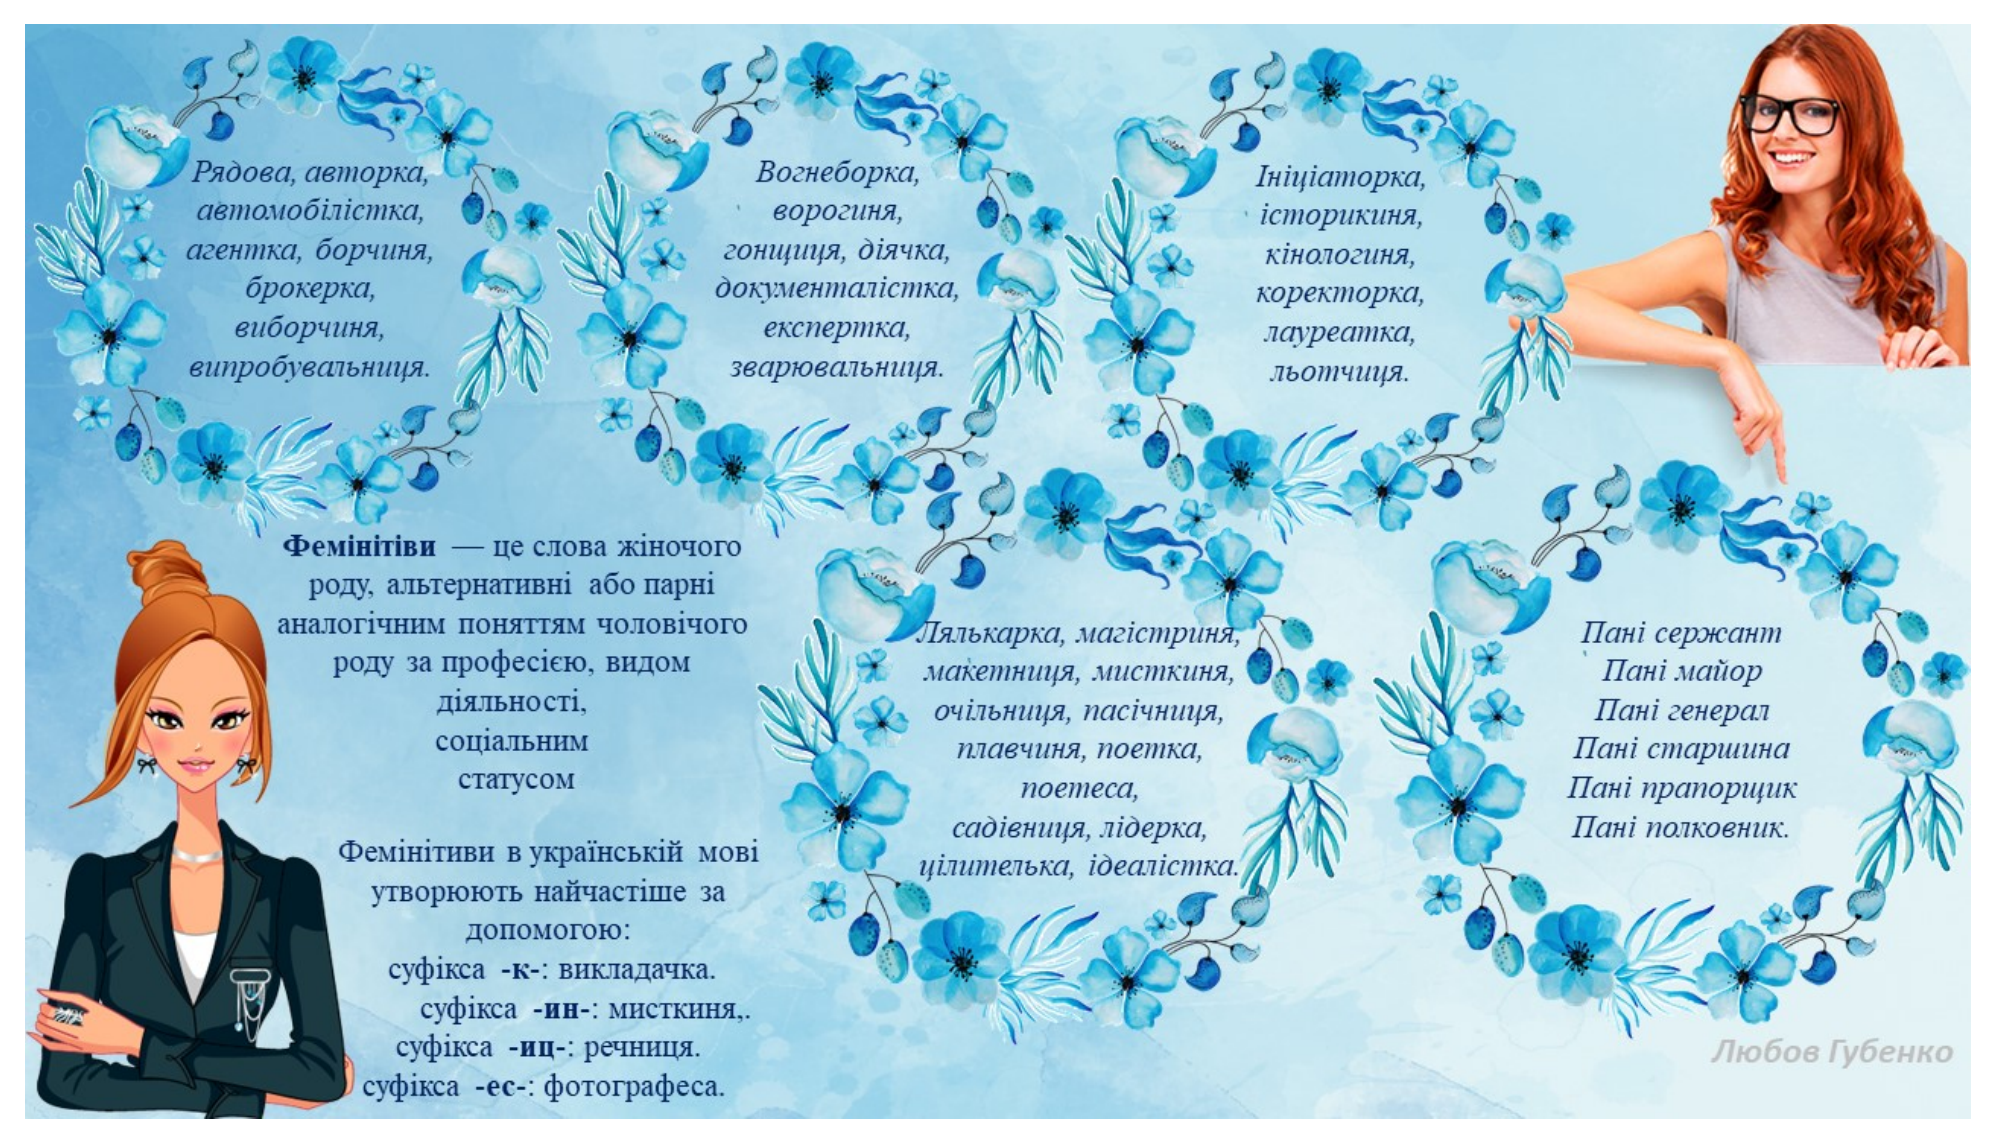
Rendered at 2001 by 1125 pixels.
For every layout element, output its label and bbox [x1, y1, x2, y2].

list [25, 24, 1971, 1119]
